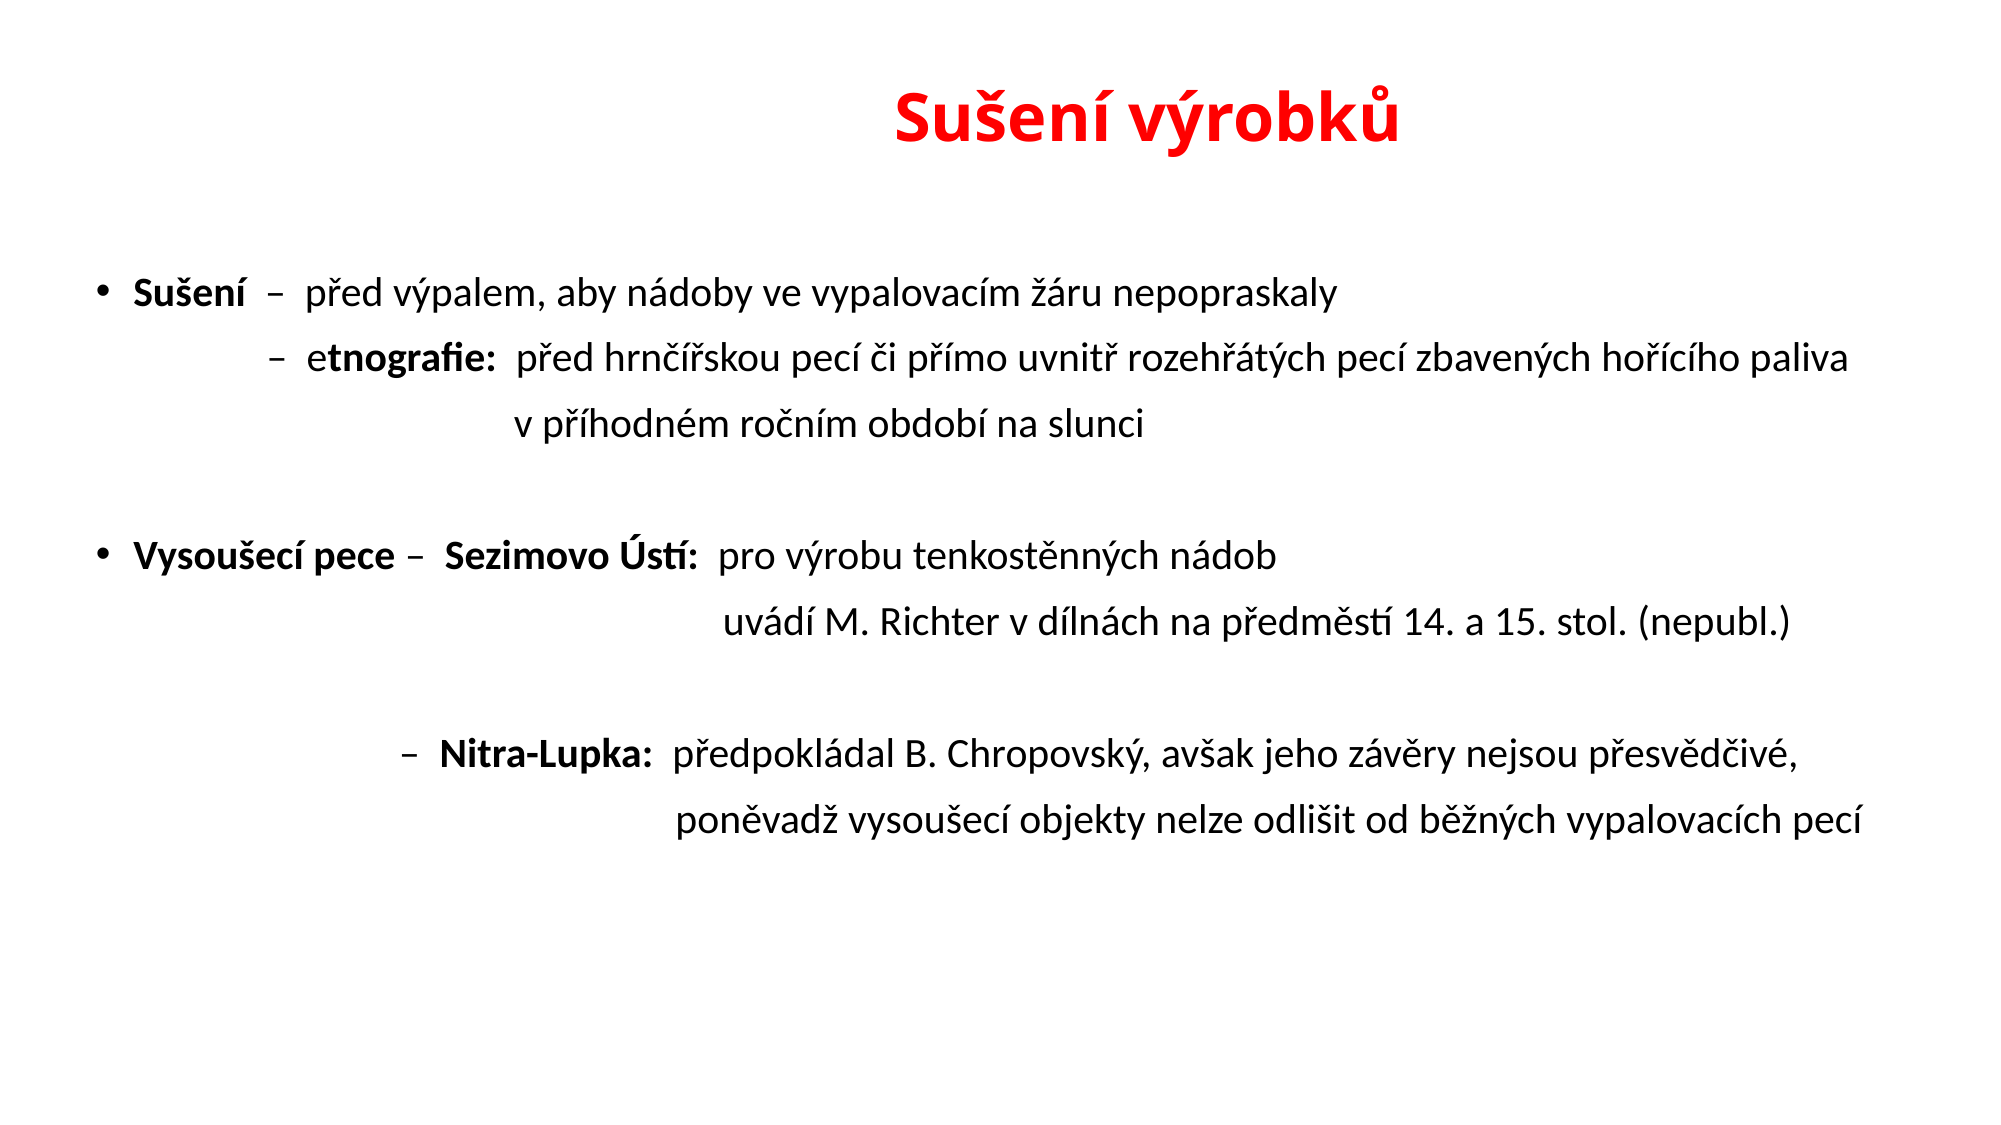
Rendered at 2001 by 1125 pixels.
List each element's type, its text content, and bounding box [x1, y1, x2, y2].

title Sušení výrobků [137, 11, 1863, 229]
list Sušení – před výpalem, aby nádoby ve vypalovacím žáru nepopraskaly – etnografie: před hrnčířskou pecí či přímo uvnitř rozehřátých pecí zbavených hořícího paliva v příhodném ročním období na slunci Vysoušecí pece – Sezimovo Ústí: pro výrobu tenkostěnných nádob uvádí M. Richter v dílnách na předměstí 14. a 15. stol. (nepubl.) – Nitra-Lupka: předpokládal B. Chropovský, avšak jeho závěry nejsou přesvědčivé, poněvadž vysoušecí objekty nelze odlišit od běžných vypalovacích pecí [80, 262, 2000, 1005]
